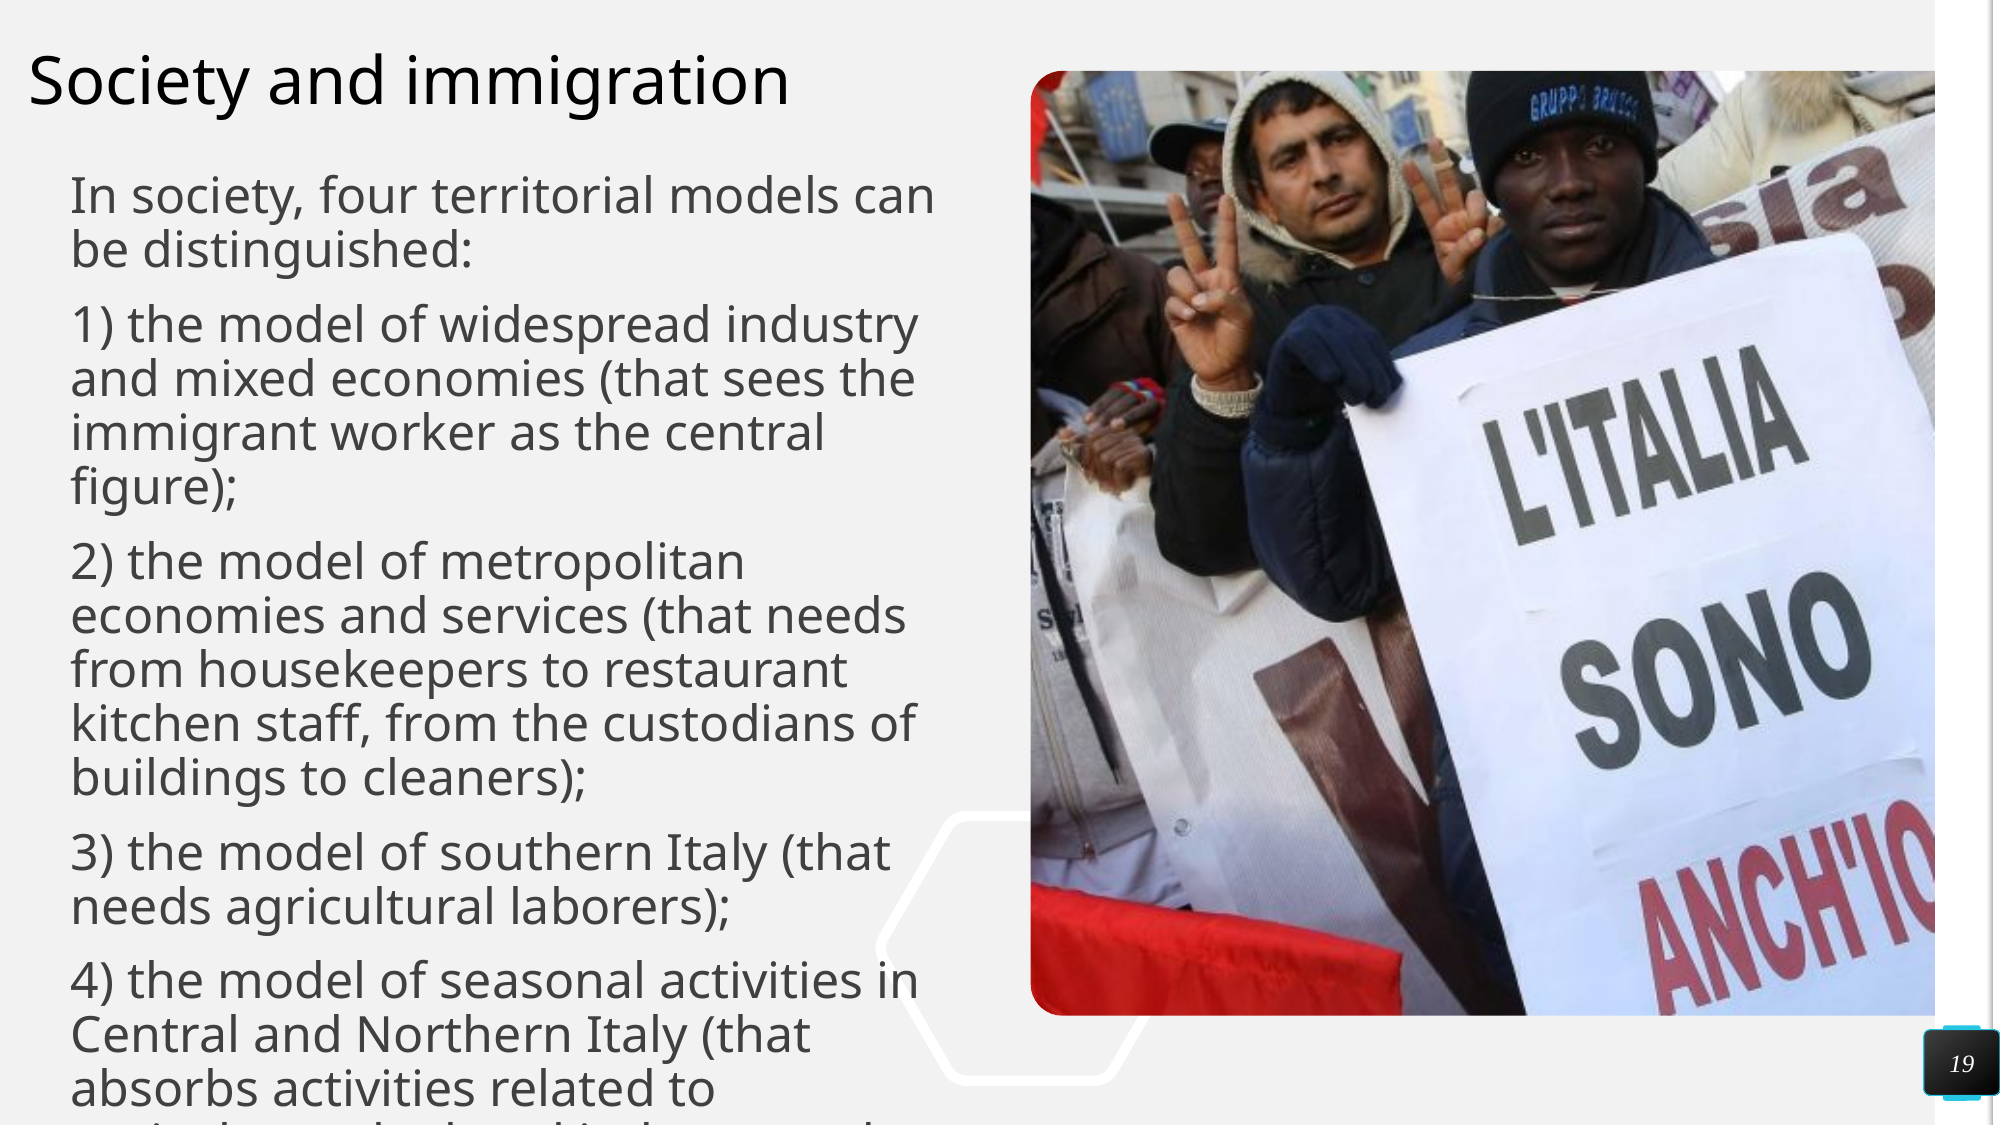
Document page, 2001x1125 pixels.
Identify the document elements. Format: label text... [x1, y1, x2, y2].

picture [1030, 70, 1935, 1016]
list In society, four territorial models can be distinguished: 1) the model of widespread industry and mixed economies (that sees the immigrant worker as the central figure); 2) the model of metropolitan economies and services (that needs from housekeepers to restaurant kitchen staff, from the custodians of buildings to cleaners); 3) the model of southern Italy (that needs agricultural laborers); 4) the model of seasonal activities in Central and Northern Italy (that absorbs activities related to agriculture, the hotel industry and tourism. [70, 170, 969, 939]
text_box Society and immigration [13, 30, 1662, 126]
text_box [880, 816, 1145, 1081]
slide_number 19 [1923, 1029, 2000, 1096]
